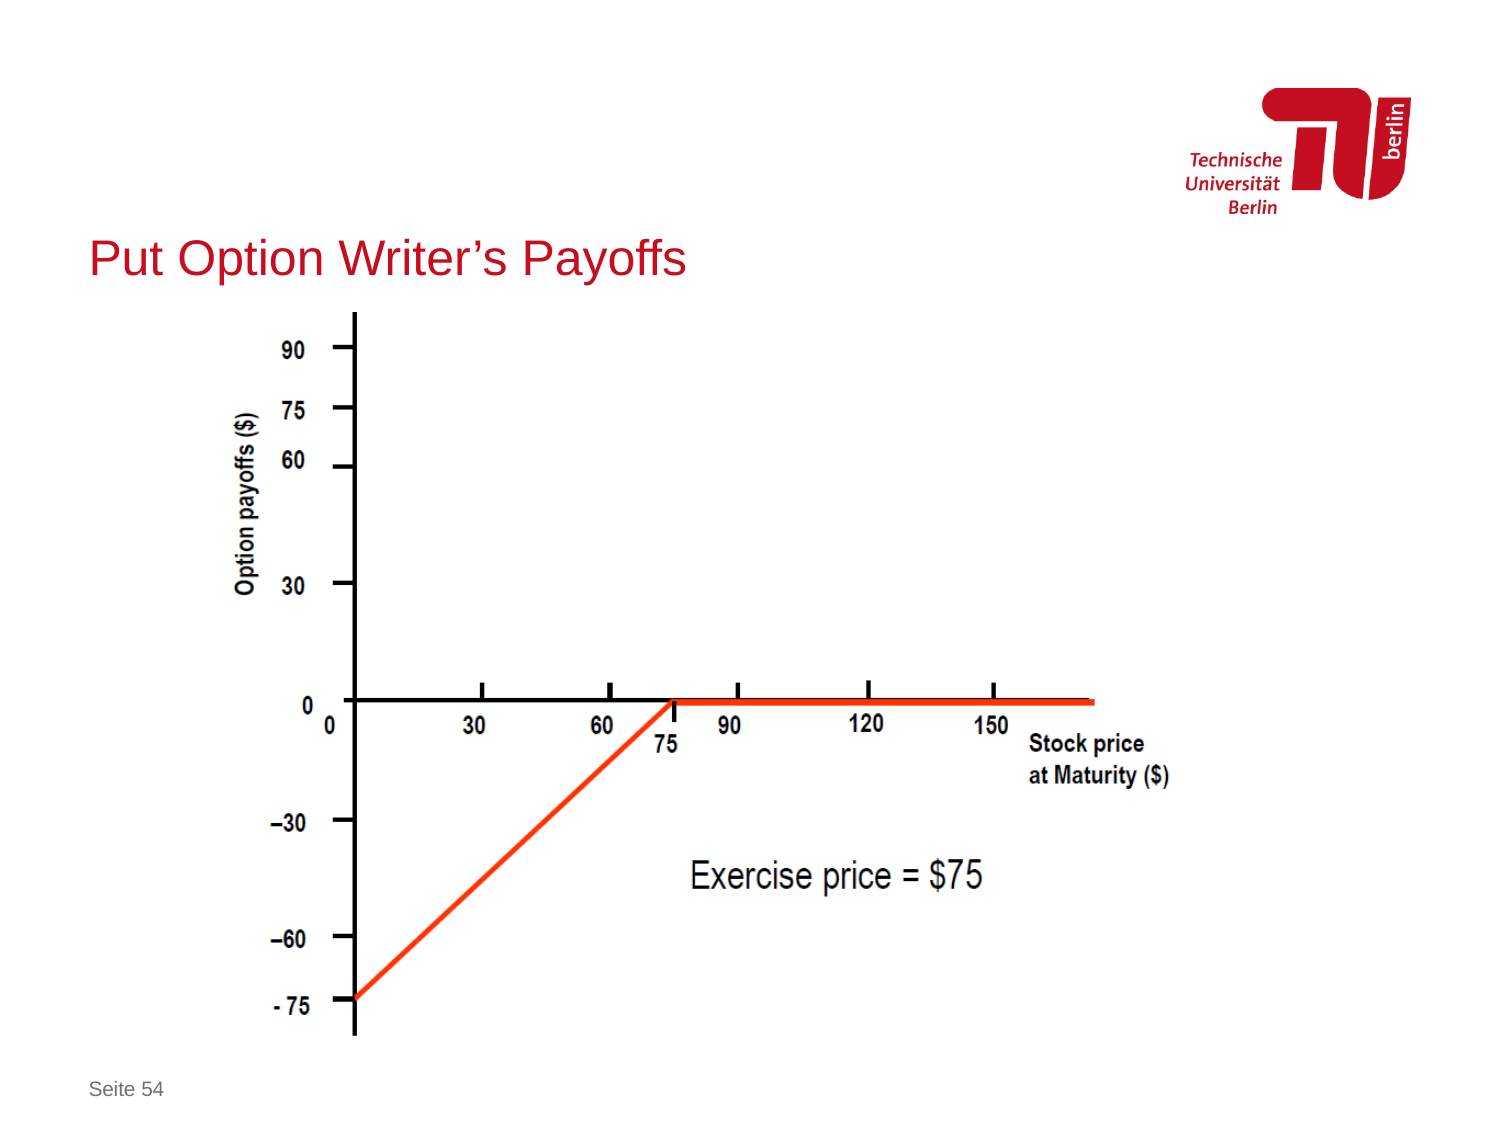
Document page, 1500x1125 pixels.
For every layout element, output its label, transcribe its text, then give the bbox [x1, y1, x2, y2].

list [211, 312, 1176, 1037]
title Put Option Writer’s Payoffs [88, 226, 1411, 286]
slide_number Seite 54 [88, 1075, 1176, 1101]
picture [1186, 88, 1411, 214]
